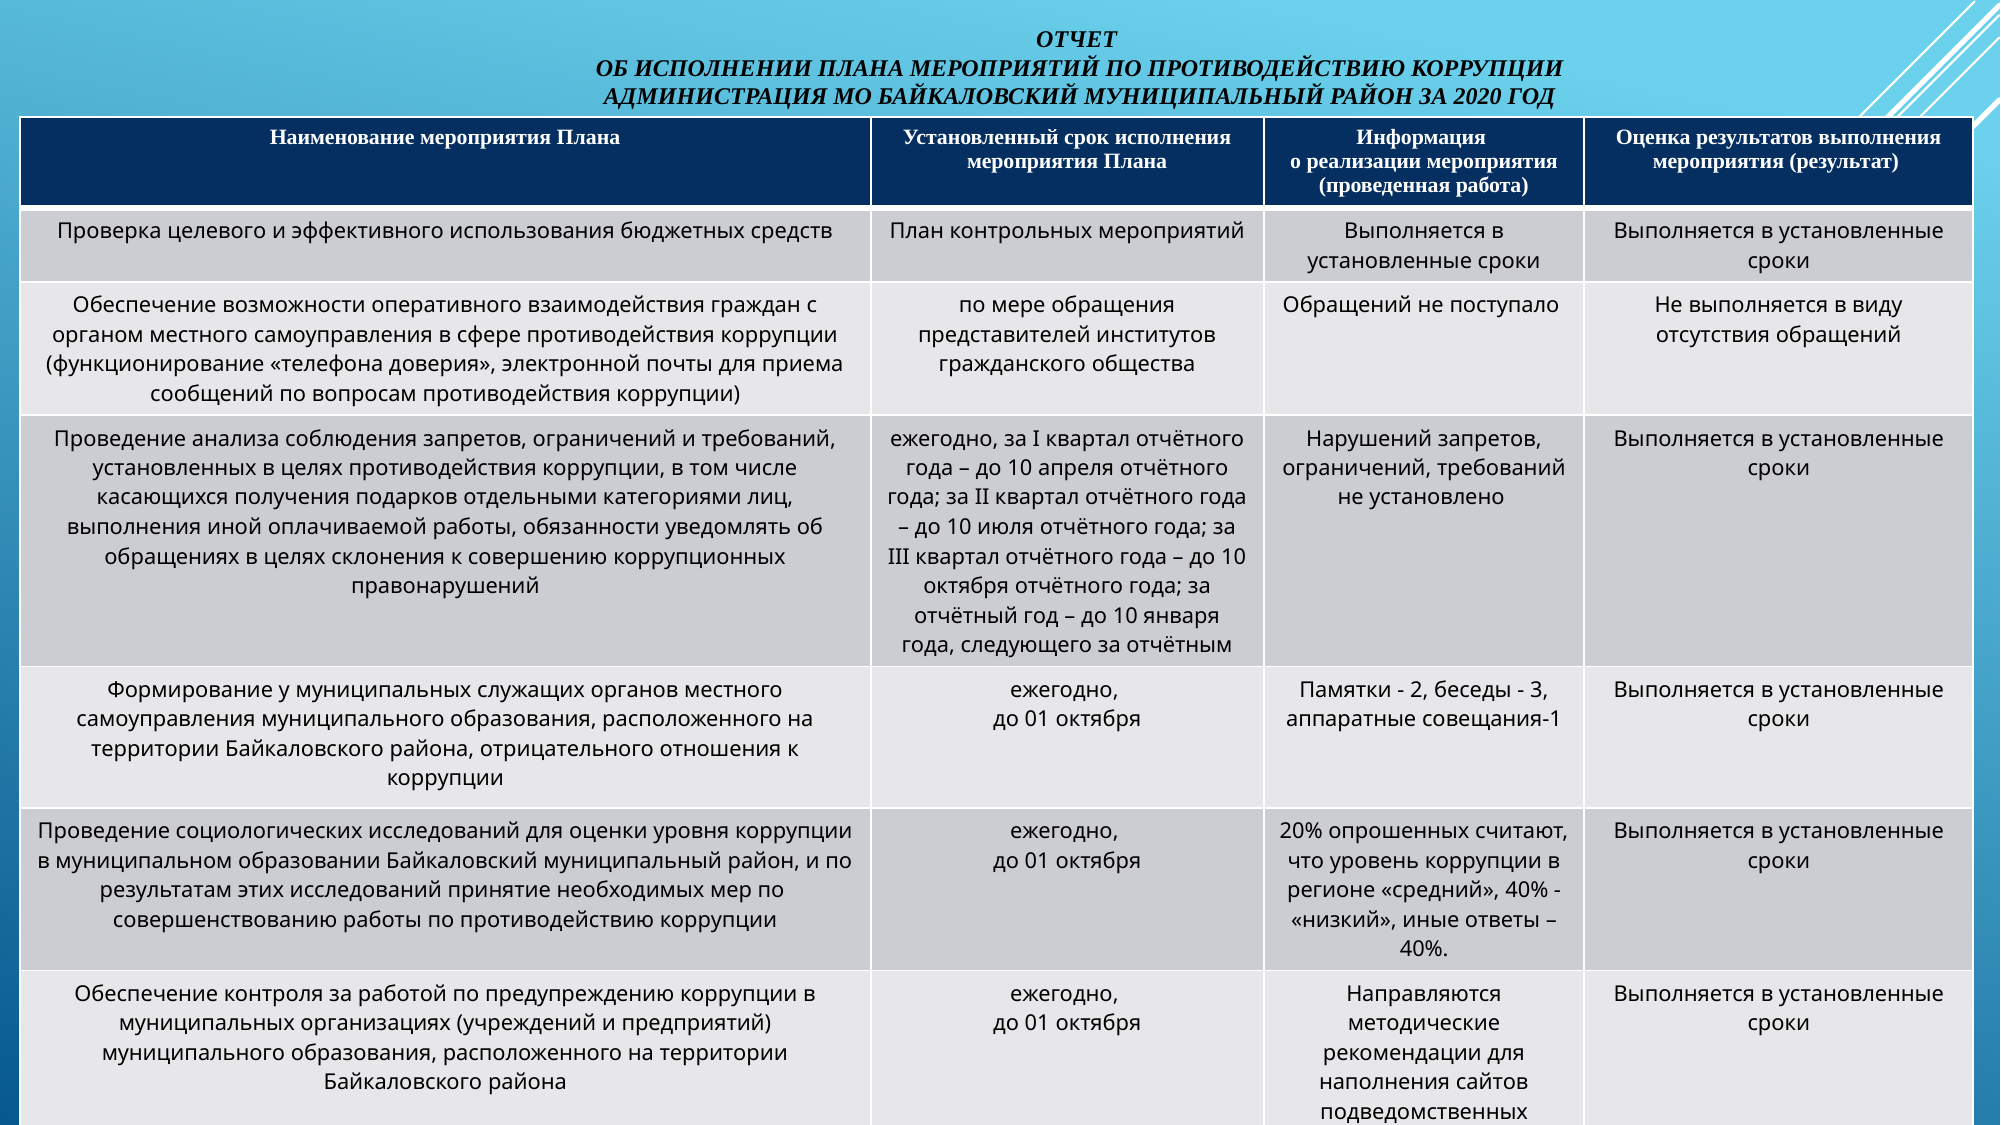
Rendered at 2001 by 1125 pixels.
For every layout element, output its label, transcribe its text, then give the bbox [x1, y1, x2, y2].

table_cell Направляются методические рекомендации для наполнения сайтов подведомственных учреждений [1265, 971, 1583, 1125]
table_cell Выполняется в установленные сроки [1585, 416, 1972, 666]
title Отчет об исполнении плана мероприятий по противодействию коррупции Администрация МО Байкаловский муниципальный район за 2020 год [409, 15, 1750, 116]
table_cell Выполняется в установленные сроки [1585, 809, 1972, 970]
table_cell ежегодно, до 01 октября [872, 809, 1263, 970]
table_cell ежегодно, до 01 октября [872, 971, 1263, 1125]
table_cell Выполняется в установленные сроки [1585, 667, 1972, 807]
table_cell Формирование у муниципальных служащих органов местного самоуправления муниципального образования, расположенного на территории Байкаловского района, отрицательного отношения к коррупции [21, 667, 870, 807]
table_cell Обеспечение контроля за работой по предупреждению коррупции в муниципальных организациях (учреждений и предприятий) муниципального образования, расположенного на территории Байкаловского района [21, 971, 870, 1125]
table_cell 20% опрошенных считают, что уровень коррупции в регионе «средний», 40% - «низкий», иные ответы – 40%. [1265, 809, 1583, 970]
table_cell Обеспечение возможности оперативного взаимодействия граждан с органом местного самоуправления в сфере противодействия коррупции (функционирование «телефона доверия», электронной почты для приема сообщений по вопросам противодействия коррупции) [21, 283, 870, 414]
table_cell Выполняется в установленные сроки [1265, 211, 1583, 281]
table_cell Проверка целевого и эффективного использования бюджетных средств [21, 211, 870, 281]
table_cell Обращений не поступало [1265, 283, 1583, 414]
table_cell План контрольных мероприятий [872, 211, 1263, 281]
table_cell Выполняется в установленные сроки [1585, 211, 1972, 281]
table_header Оценка результатов выполнения мероприятия (результат) [1585, 118, 1972, 205]
table_header Установленный срок исполнения мероприятия Плана [872, 118, 1263, 205]
table_header Наименование мероприятия Плана [21, 118, 870, 205]
table_cell по мере обращения представителей институтов гражданского общества [872, 283, 1263, 414]
table_cell Проведение анализа соблюдения запретов, ограничений и требований, установленных в целях противодействия коррупции, в том числе касающихся получения подарков отдельными категориями лиц, выполнения иной оплачиваемой работы, обязанности уведомлять об обращениях в целях склонения к совершению коррупционных правонарушений [21, 416, 870, 666]
table_header Информация о реализации мероприятия (проведенная работа) [1265, 118, 1583, 205]
table_cell Выполняется в установленные сроки [1585, 971, 1972, 1125]
table_cell Проведение социологических исследований для оценки уровня коррупции в муниципальном образовании Байкаловский муниципальный район, и по результатам этих исследований принятие необходимых мер по совершенствованию работы по противодействию коррупции [21, 809, 870, 970]
table_cell Нарушений запретов, ограничений, требований не установлено [1265, 416, 1583, 666]
table_cell Памятки - 2, беседы - 3, аппаратные совещания-1 [1265, 667, 1583, 807]
table_cell ежегодно, до 01 октября [872, 667, 1263, 807]
table_cell ежегодно, за I квартал отчётного года – до 10 апреля отчётного года; за II квартал отчётного года – до 10 июля отчётного года; за III квартал отчётного года – до 10 октября отчётного года; за отчётный год – до 10 января года, следующего за отчётным [872, 416, 1263, 666]
table_cell Не выполняется в виду отсутствия обращений [1585, 283, 1972, 414]
